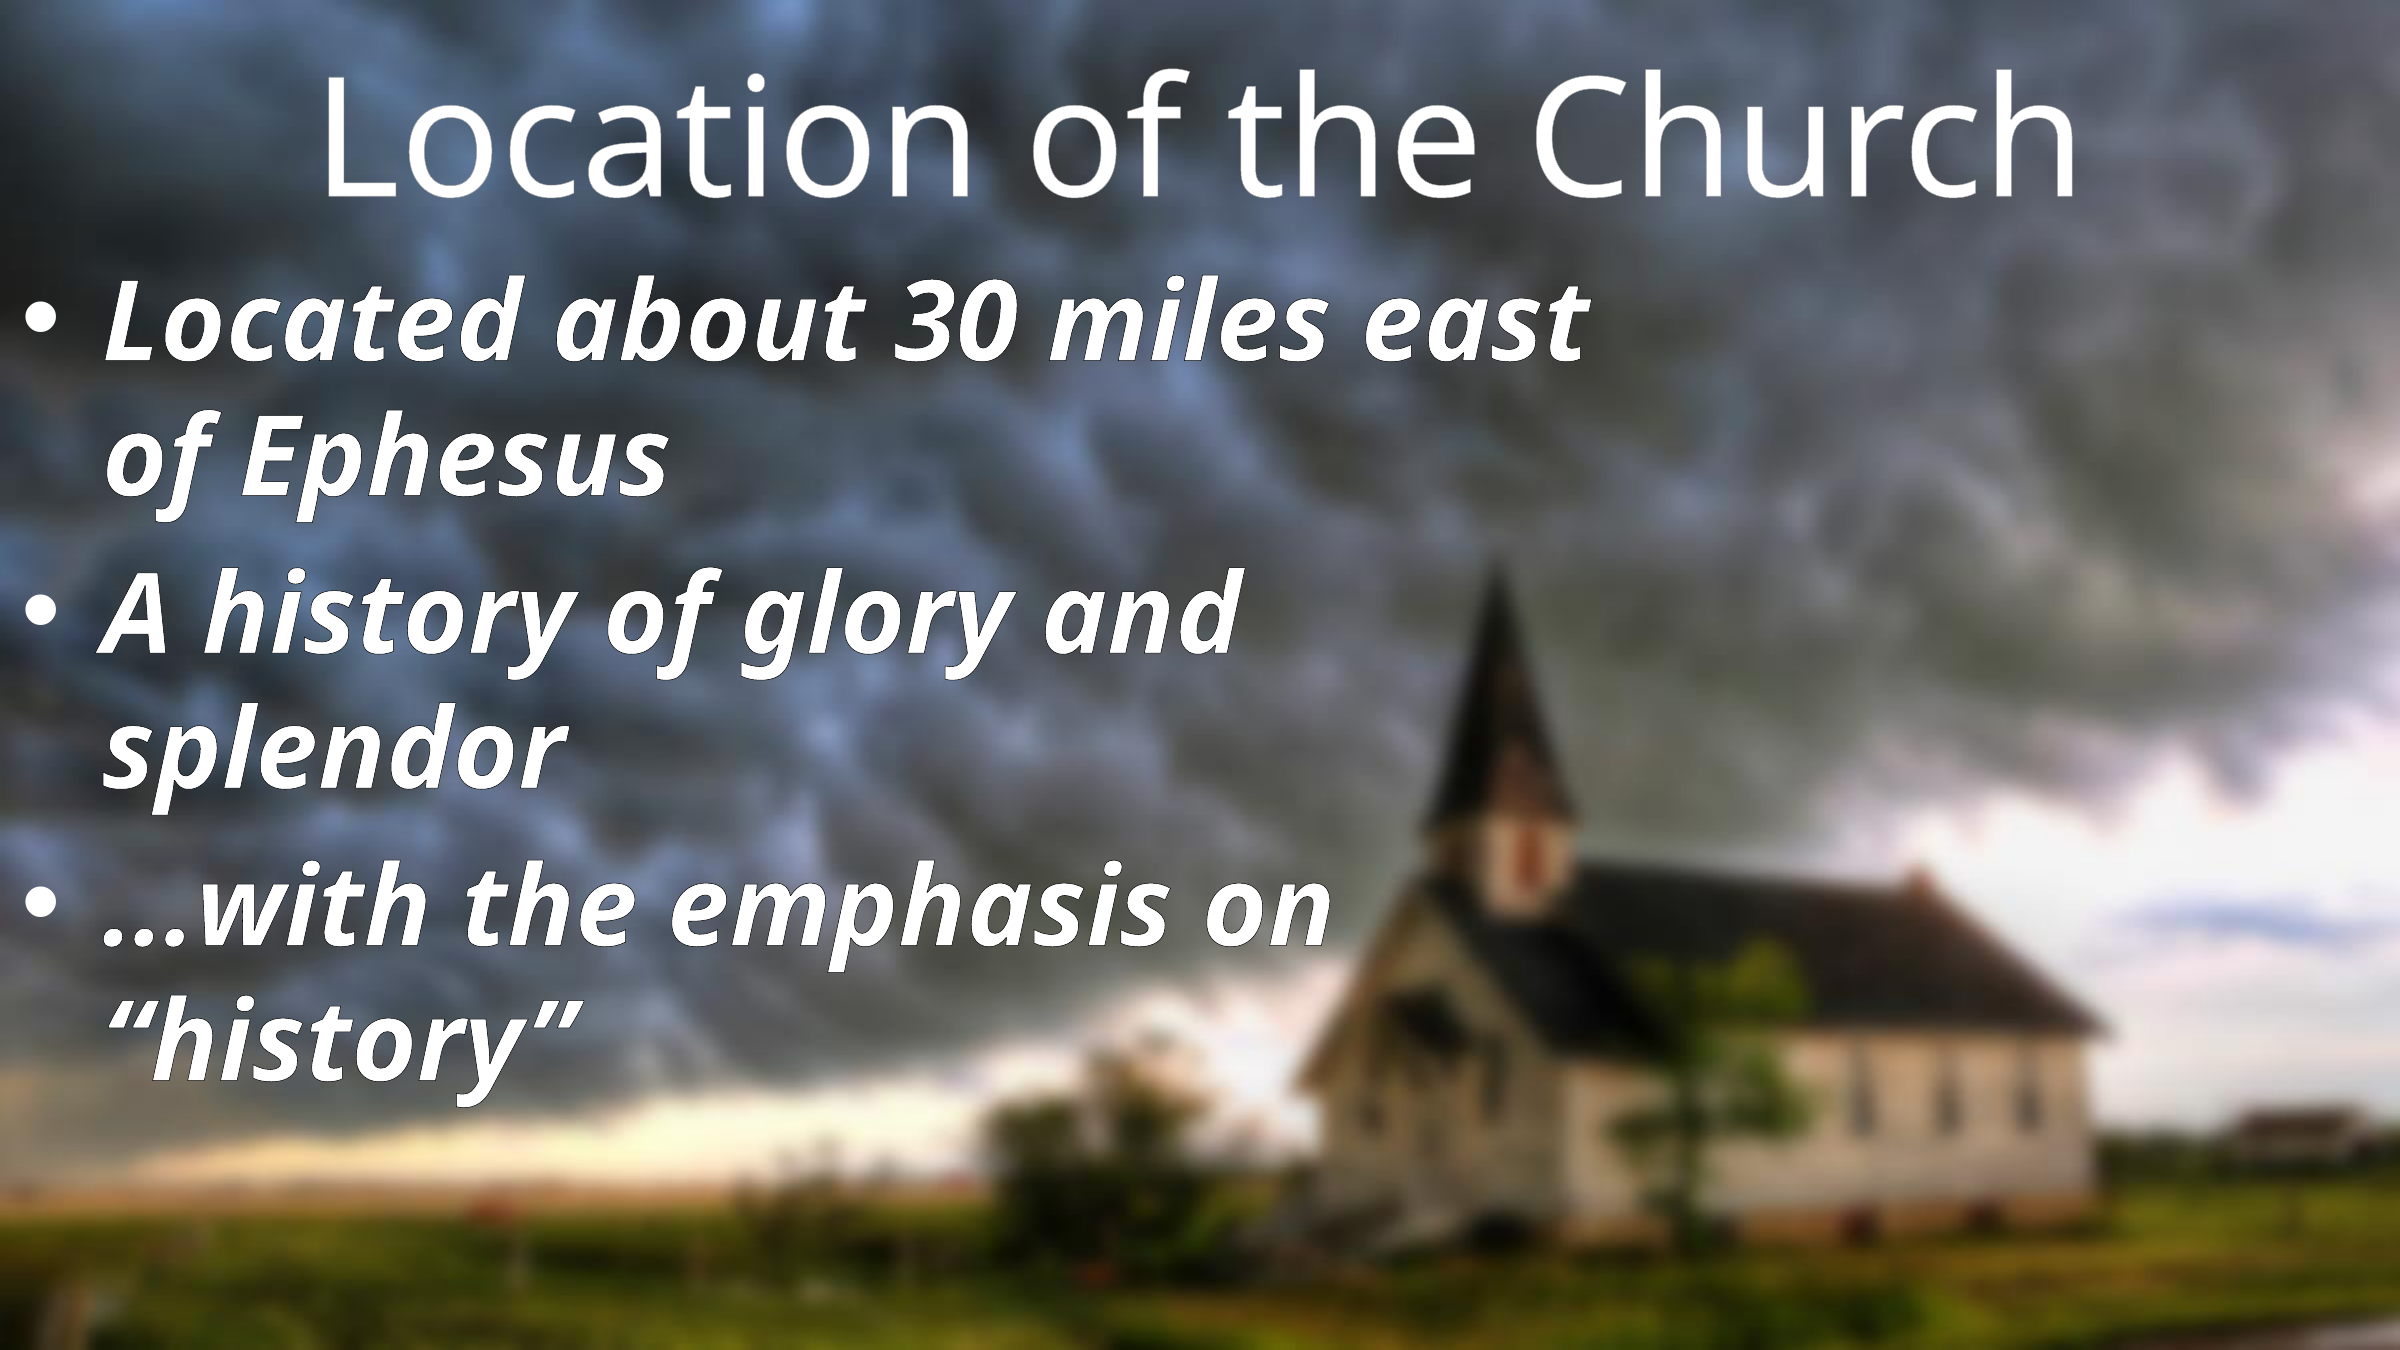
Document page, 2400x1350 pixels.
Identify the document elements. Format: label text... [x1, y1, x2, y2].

title Location of the Church [120, 17, 2280, 242]
list Located about 30 miles east of Ephesus A history of glory and splendor …with the emphasis on “history” [0, 237, 1650, 1350]
picture [0, 0, 2400, 1350]
